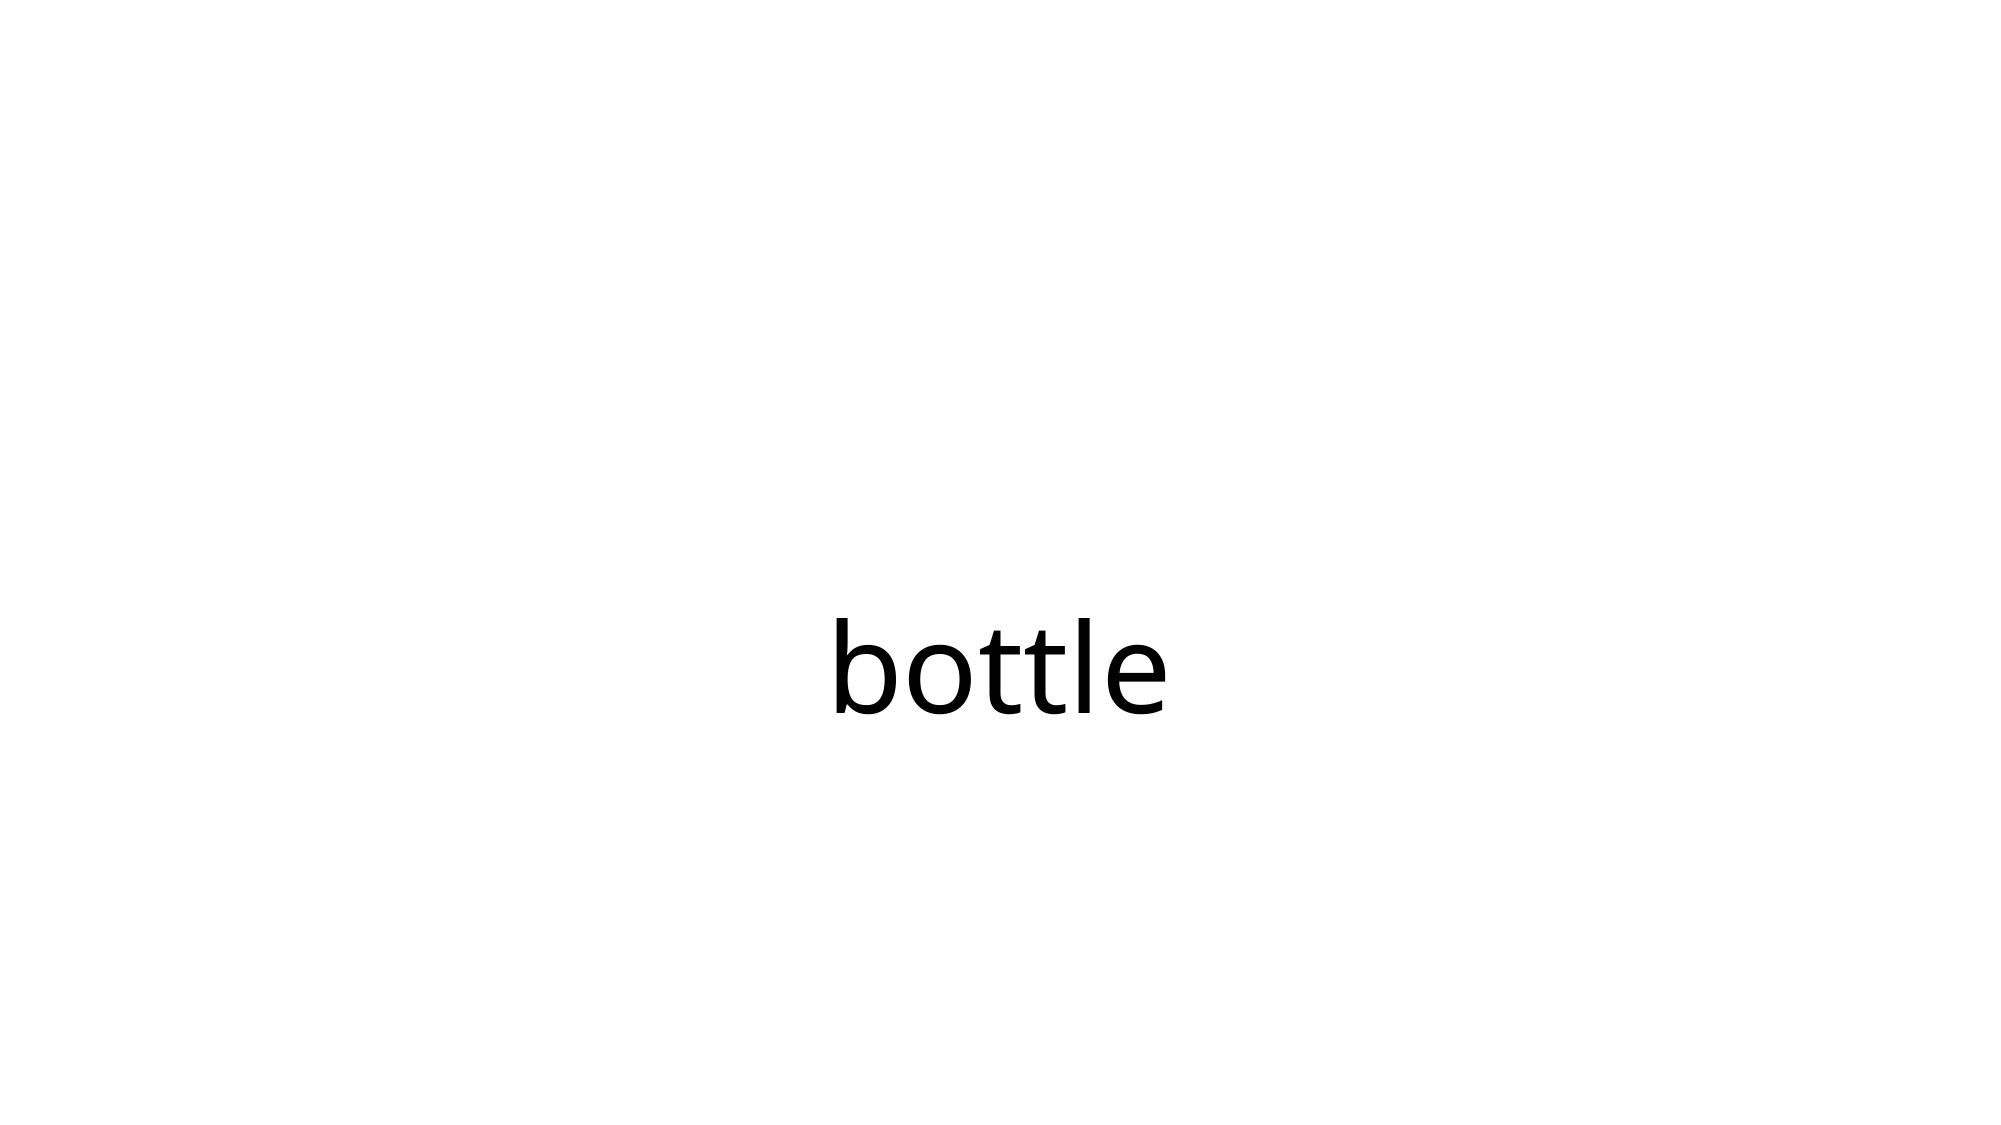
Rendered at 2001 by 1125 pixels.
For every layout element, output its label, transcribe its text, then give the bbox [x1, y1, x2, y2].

title bottle [136, 505, 1862, 749]
